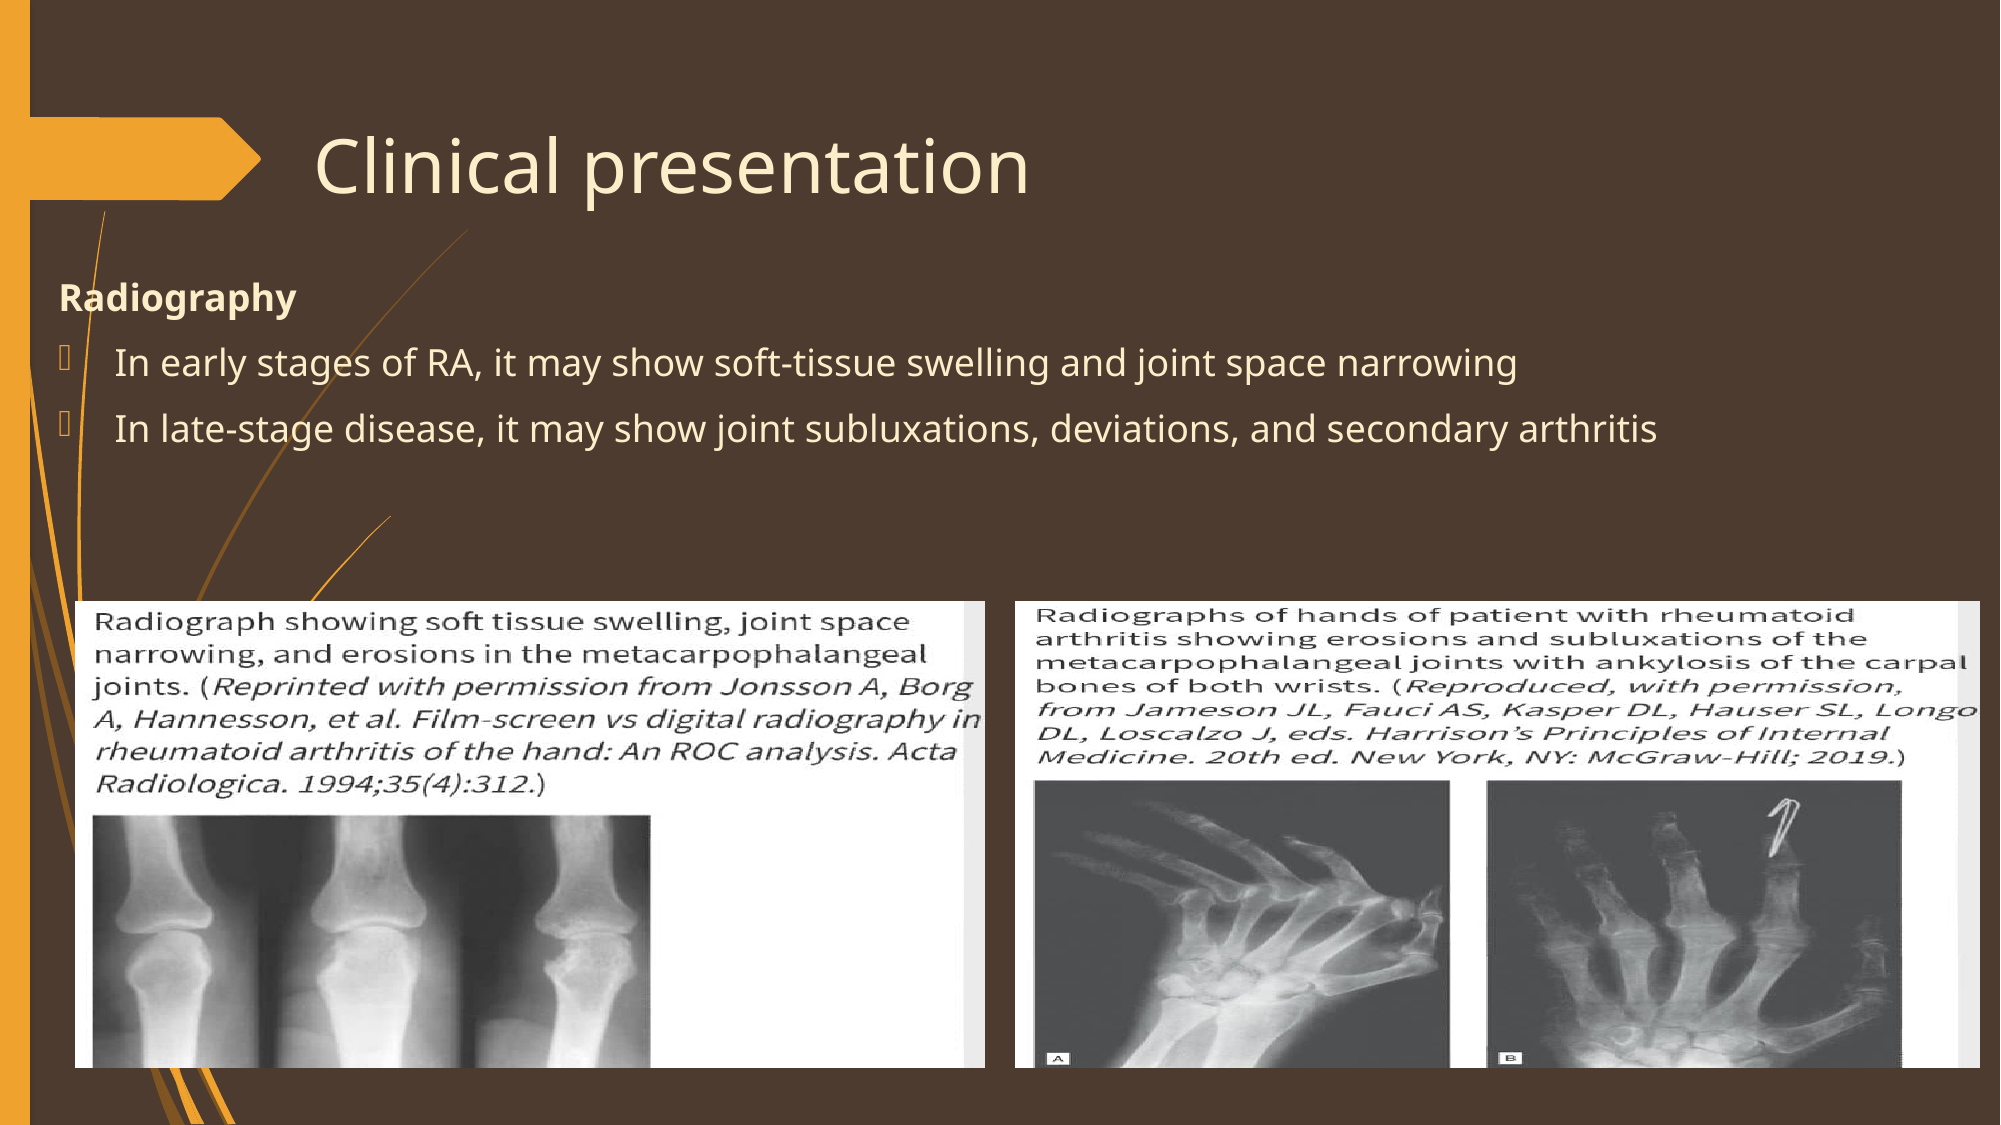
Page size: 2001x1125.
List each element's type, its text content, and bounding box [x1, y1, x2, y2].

picture [74, 601, 985, 1068]
picture [1015, 601, 1980, 1068]
list Radiography In early stages of RA, it may show soft-tissue swelling and joint space narrowing In late-stage disease, it may show joint subluxations, deviations, and secondary arthritis [43, 266, 2000, 886]
title Clinical presentation [298, 110, 1761, 266]
